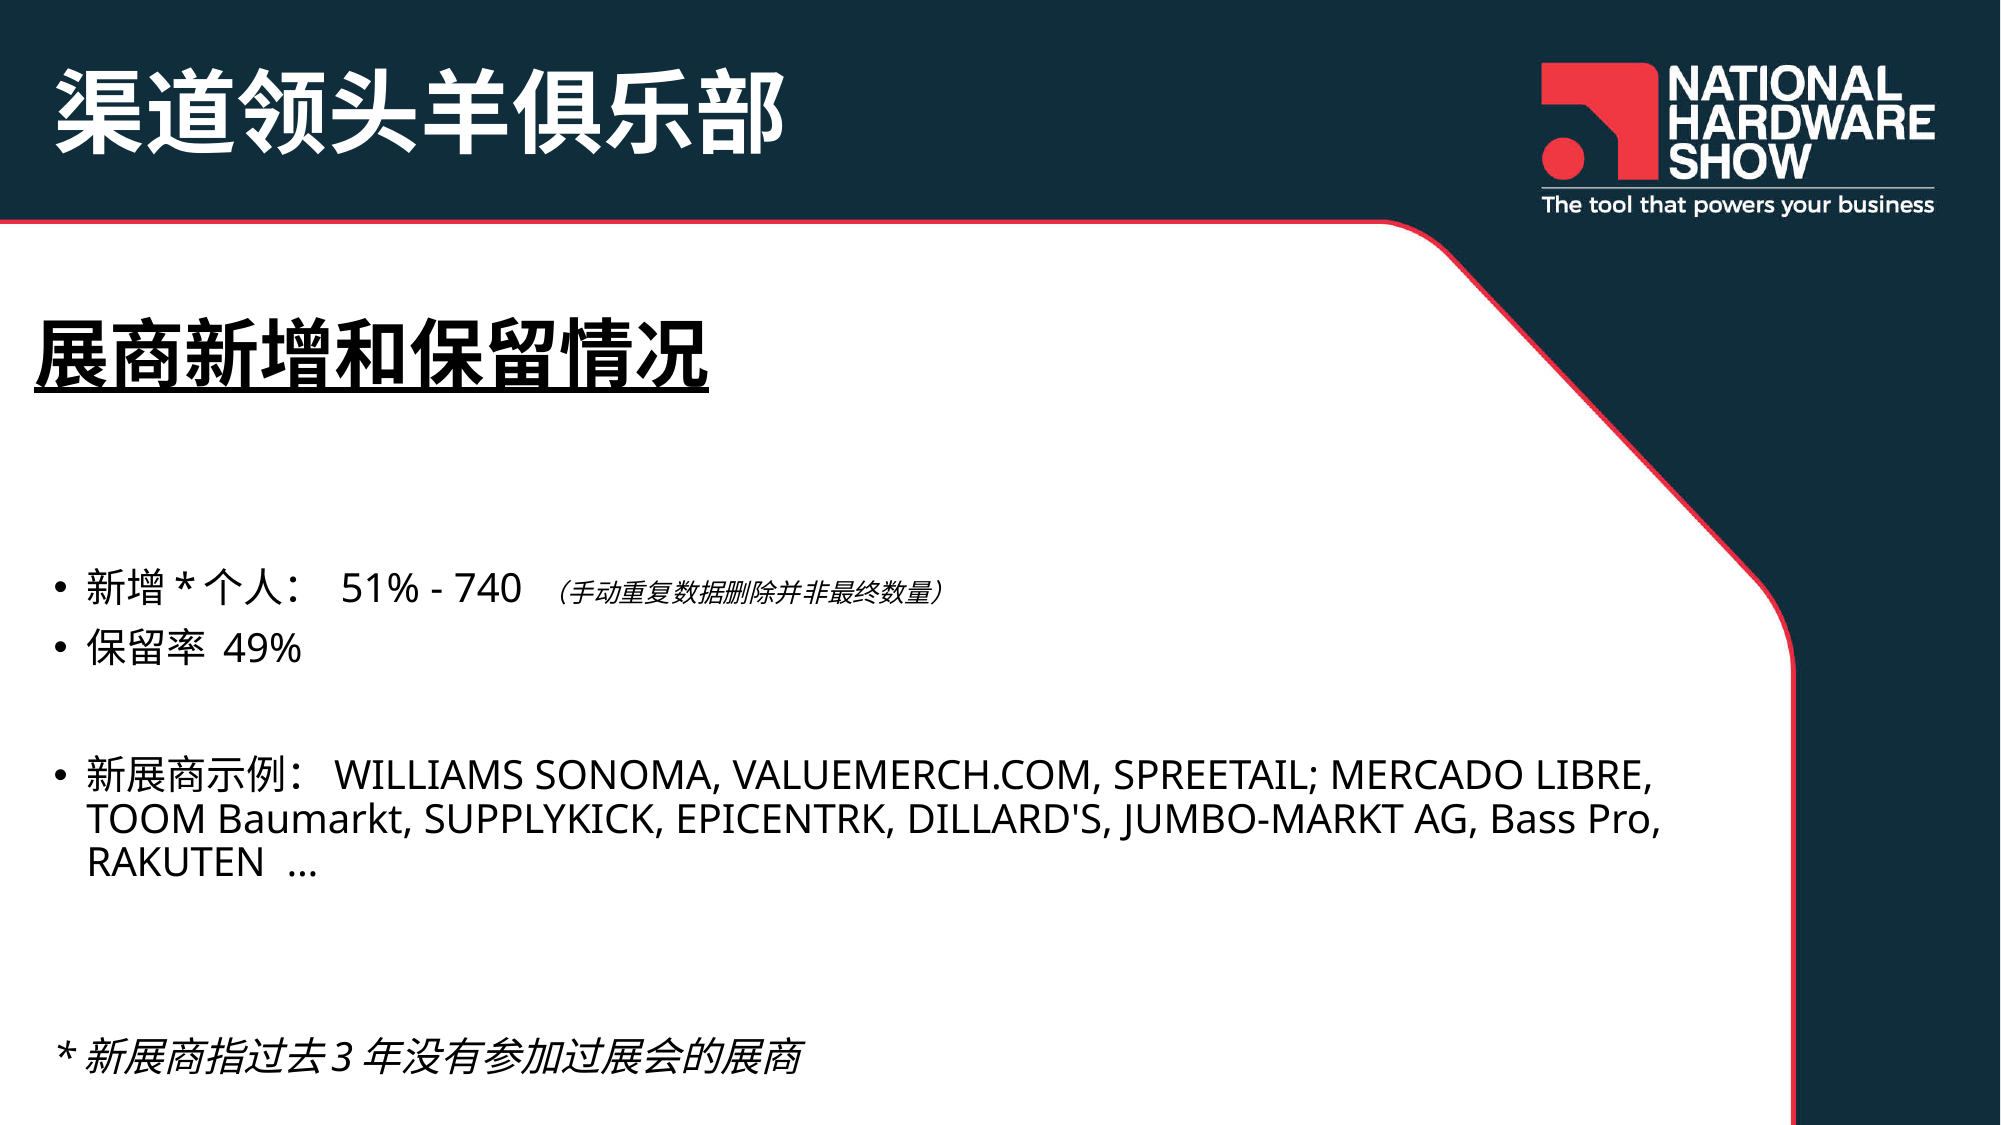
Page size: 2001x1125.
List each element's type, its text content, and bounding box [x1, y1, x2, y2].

list 新增*个人： 51% - 740 （手动重复数据删除并非最终数量） 保留率 49% 新展商示例：WILLIAMS SONOMA, VALUEMERCH.COM, SPREETAIL; MERCADO LIBRE, TOOM Baumarkt, SUPPLYKICK, EPICENTRK, DILLARD'S, JUMBO-MARKT AG, Bass Pro, RAKUTEN … *新展商指过去3年没有参加过展会的展商 [38, 560, 1739, 1093]
picture [0, 0, 2001, 1125]
text_box 渠道领头羊俱乐部 [38, 47, 1330, 173]
